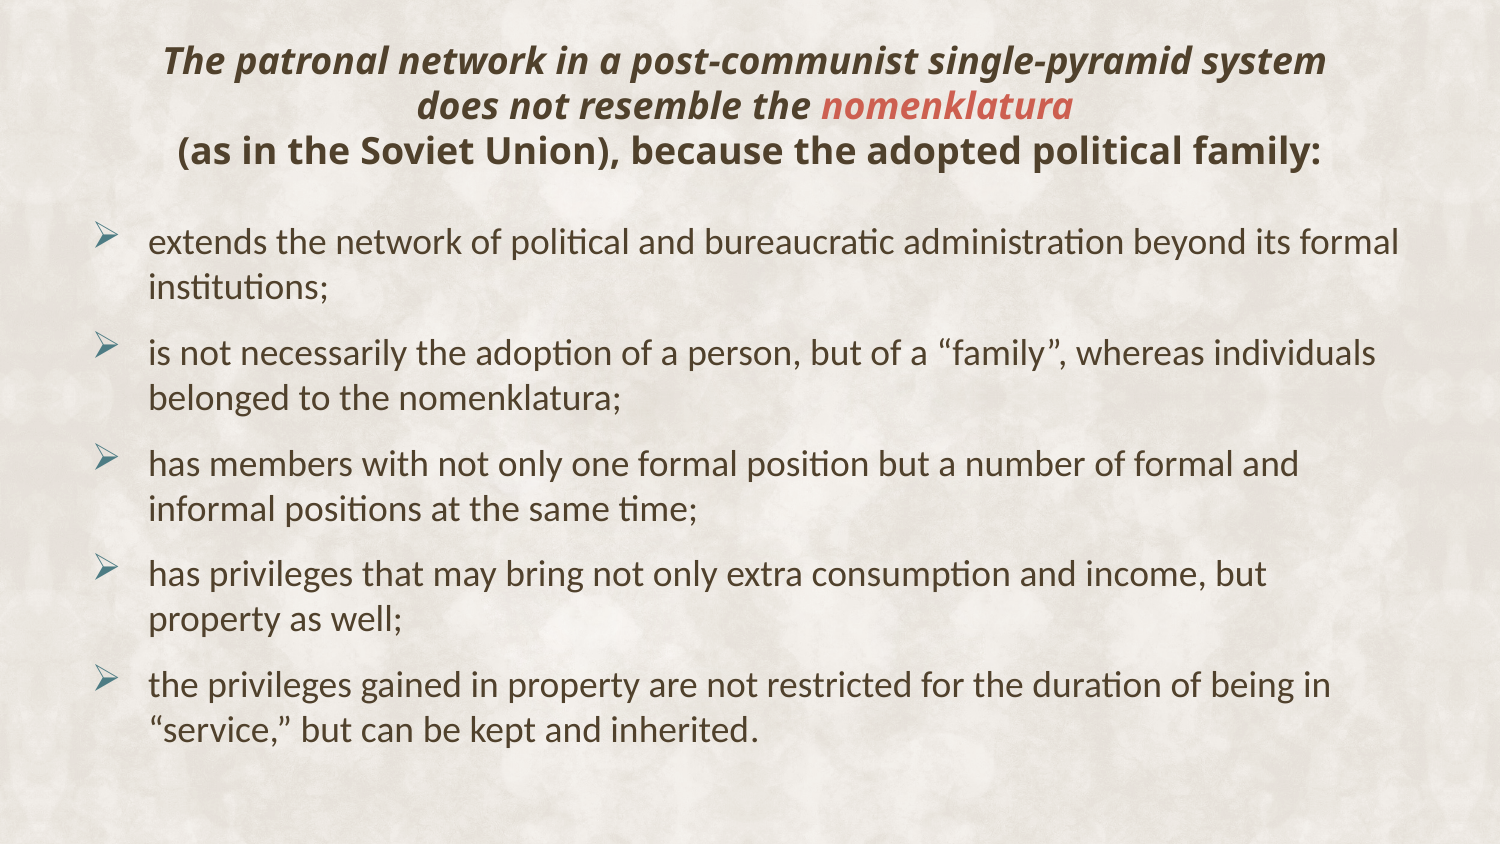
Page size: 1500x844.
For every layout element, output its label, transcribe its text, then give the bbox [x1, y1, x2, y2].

list extends the network of political and bureaucratic administration beyond its formal institutions; is not necessarily the adoption of a person, but of a “family”, whereas individuals belonged to the nomenklatura; has members with not only one formal position but a number of formal and informal positions at the same time; has privileges that may bring not only extra consumption and income, but property as well; the privileges gained in property are not restricted for the duration of being in “service,” but can be kept and inherited. [76, 209, 1424, 777]
picture [0, 0, 1500, 844]
title The patronal network in a post-communist single-pyramid system does not resemble the nomenklatura (as in the Soviet Union), because the adopted political family: [17, 0, 1483, 210]
